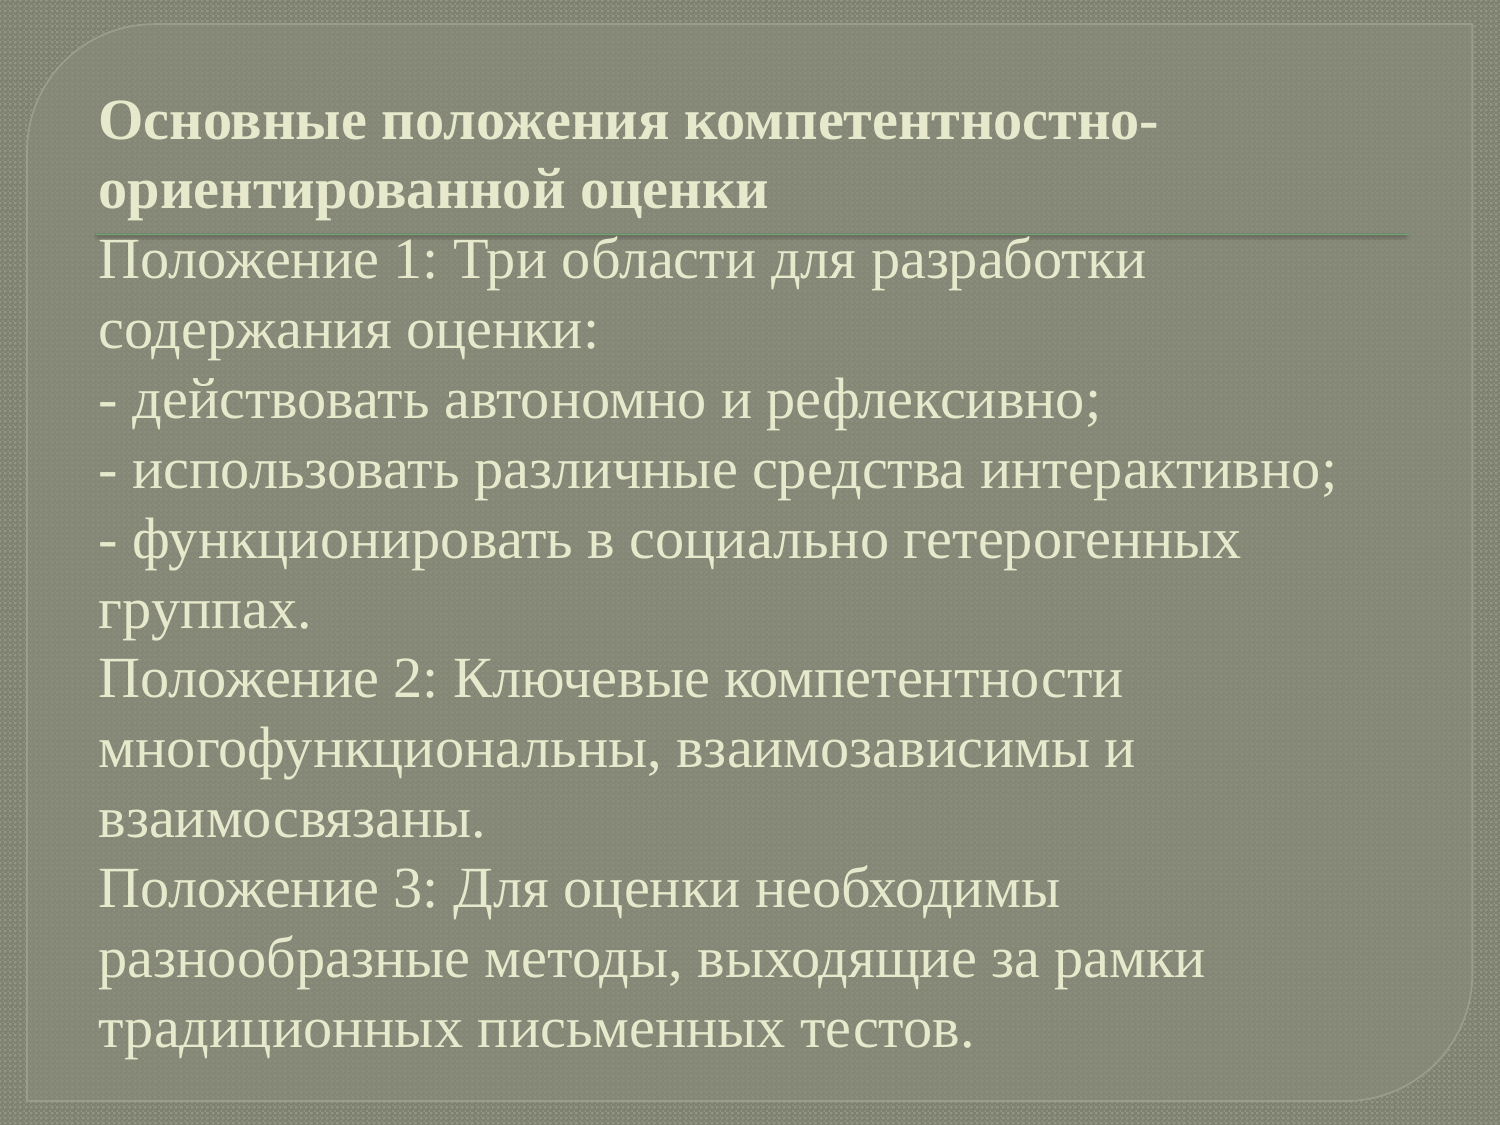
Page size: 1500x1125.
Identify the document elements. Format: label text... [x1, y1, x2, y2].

title Основные положения компетентностно-ориентированной оценки Положение 1: Три области для разработки содержания оценки: - действовать автономно и рефлексивно; - использовать различные средства интерактивно; - функционировать в социально гетерогенных группах. Положение 2: Ключевые компетентности многофункциональны, взаимозависимы и взаимосвязаны. Положение 3: Для оценки необходимы разнообразные методы, выходящие за рамки традиционных письменных тестов. [75, 41, 1425, 1067]
